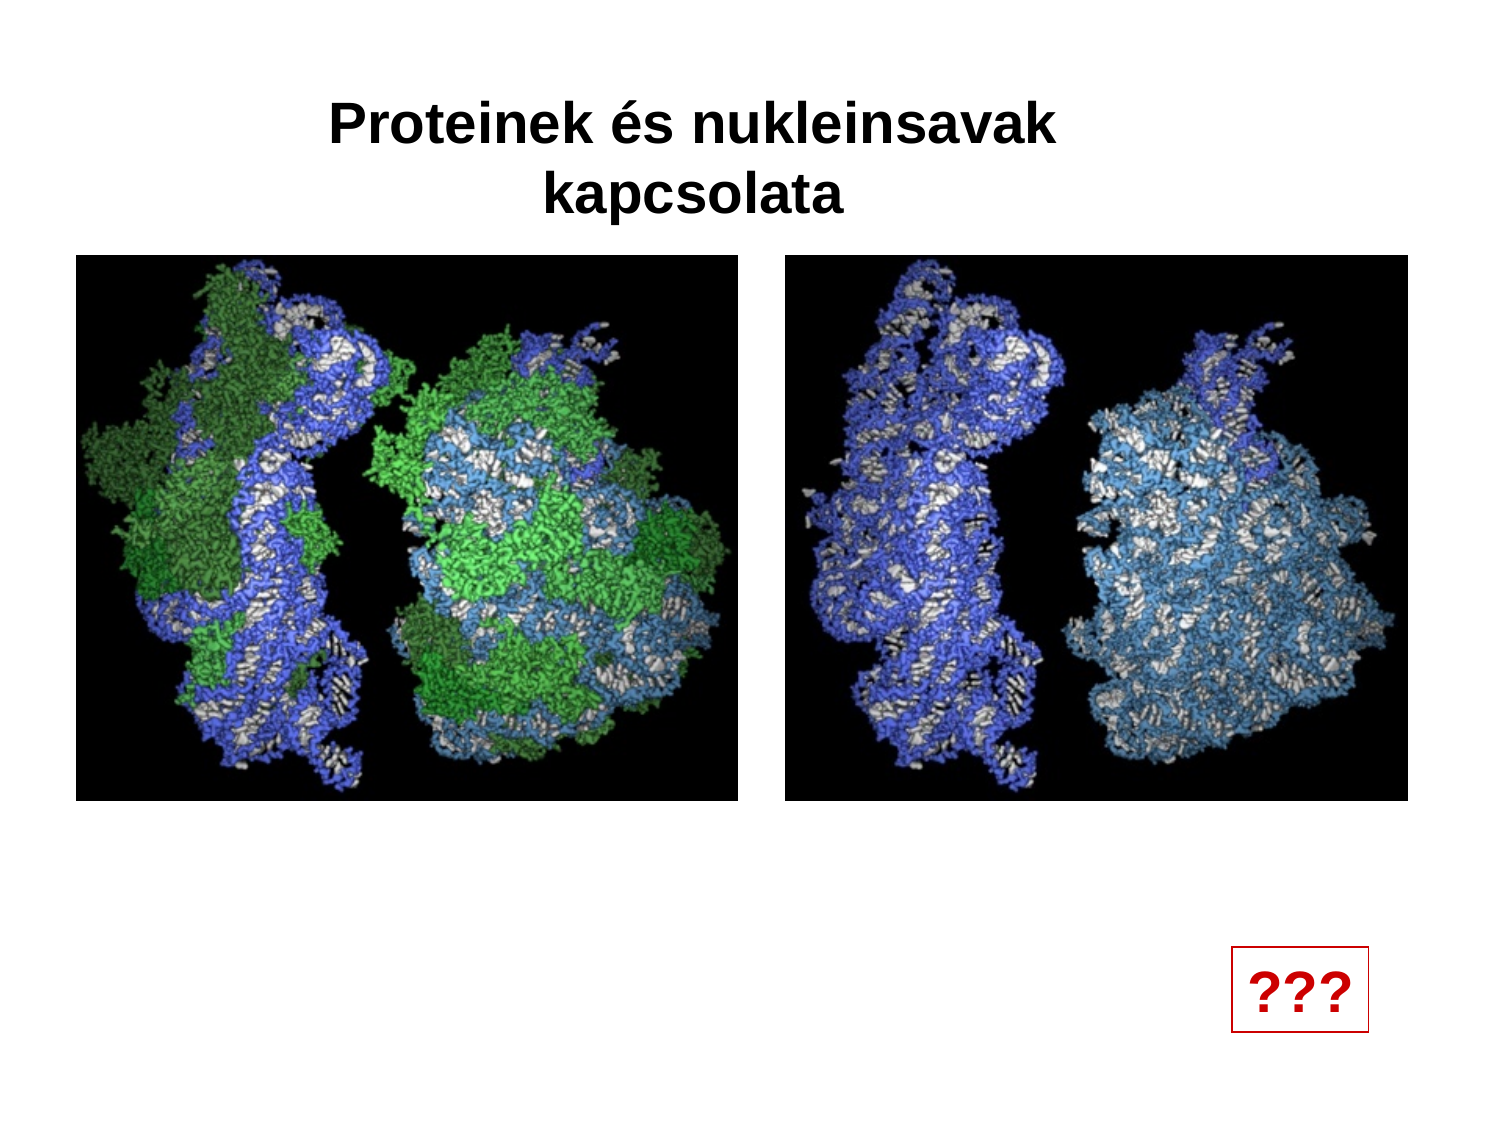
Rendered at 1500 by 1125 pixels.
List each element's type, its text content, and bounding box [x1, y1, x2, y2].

text_box Proteinek és nukleinsavak kapcsolata [313, 78, 1074, 233]
picture [785, 255, 1408, 801]
picture [76, 255, 738, 801]
text_box ??? [1232, 947, 1369, 1032]
